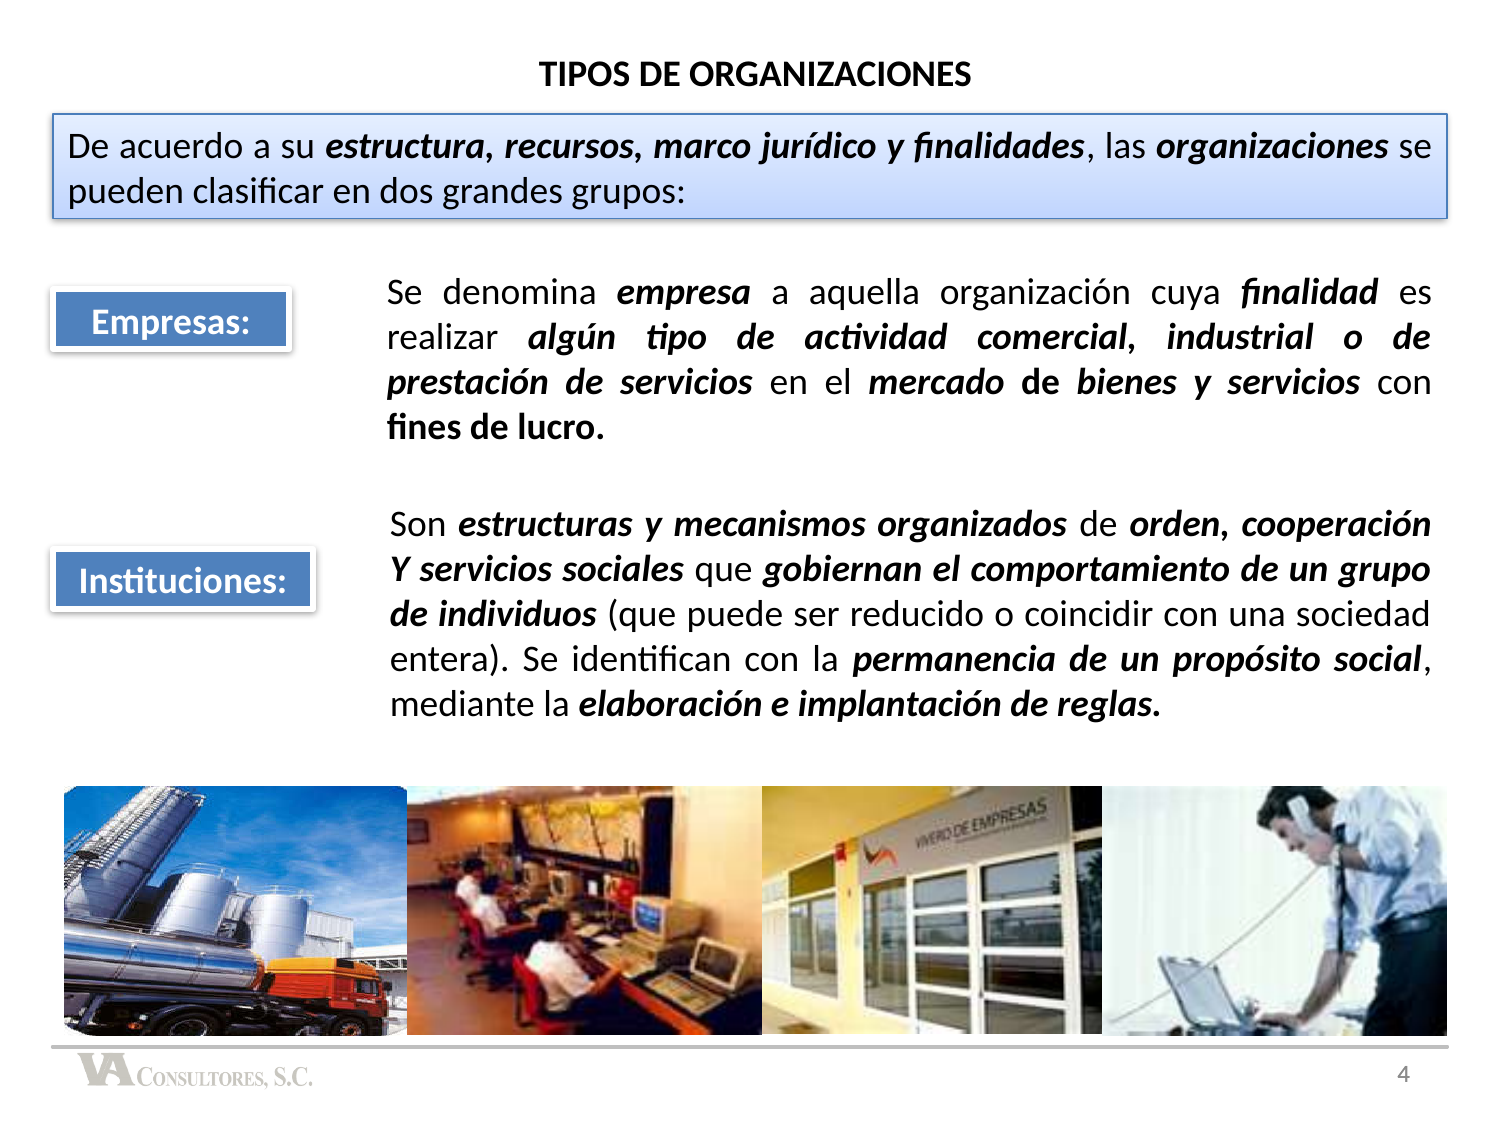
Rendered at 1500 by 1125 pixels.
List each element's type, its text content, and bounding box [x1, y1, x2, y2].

slide_number 4 [1074, 1042, 1425, 1103]
text_box Instituciones: [50, 546, 316, 612]
text_box De acuerdo a su estructura, recursos, marco jurídico y finalidades, las organizaciones se pueden clasificar en dos grandes grupos: [52, 113, 1448, 219]
text_box TIPOS DE ORGANIZACIONES [64, 41, 1447, 102]
text_box Empresas: [50, 286, 292, 352]
text_box Se denomina empresa a aquella organización cuya finalidad es realizar algún tipo de actividad comercial, industrial o de prestación de servicios en el mercado de bienes y servicios con fines de lucro. [372, 259, 1447, 454]
picture [64, 786, 1447, 1036]
text_box Son estructuras y mecanismos organizados de orden, cooperación Y servicios sociales que gobiernan el comportamiento de un grupo de individuos (que puede ser reducido o coincidir con una sociedad entera). Se identifican con la permanencia de un propósito social, mediante la elaboración e implantación de reglas. [374, 491, 1447, 732]
